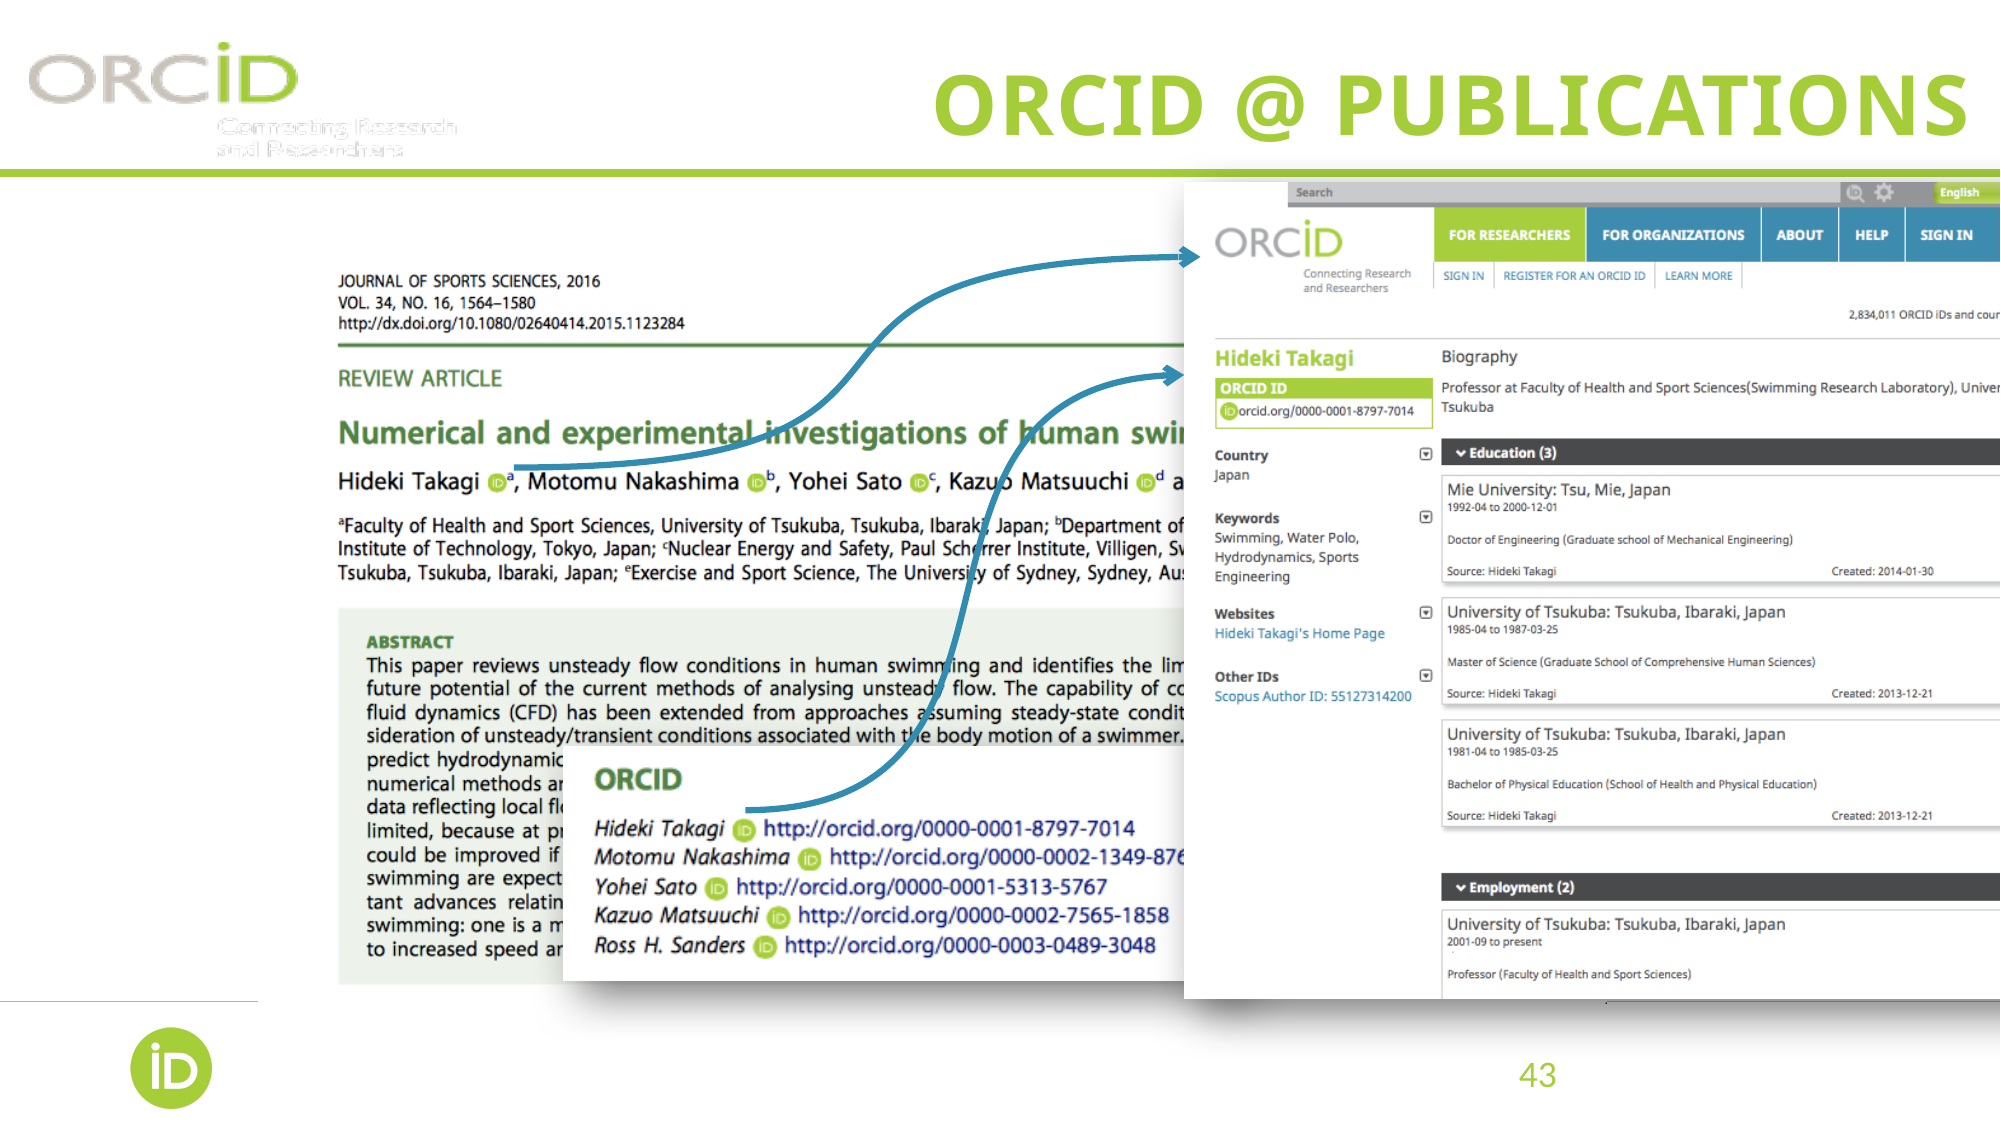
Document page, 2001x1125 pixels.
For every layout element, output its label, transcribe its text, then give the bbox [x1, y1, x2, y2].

picture [0, 169, 2000, 177]
title ORCID @ Publications [369, 10, 1970, 161]
picture [29, 42, 369, 157]
slide_number 43 [1504, 1047, 1971, 1103]
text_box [745, 374, 1185, 811]
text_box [513, 256, 1201, 468]
picture [258, 180, 2000, 1004]
picture [130, 1027, 212, 1109]
